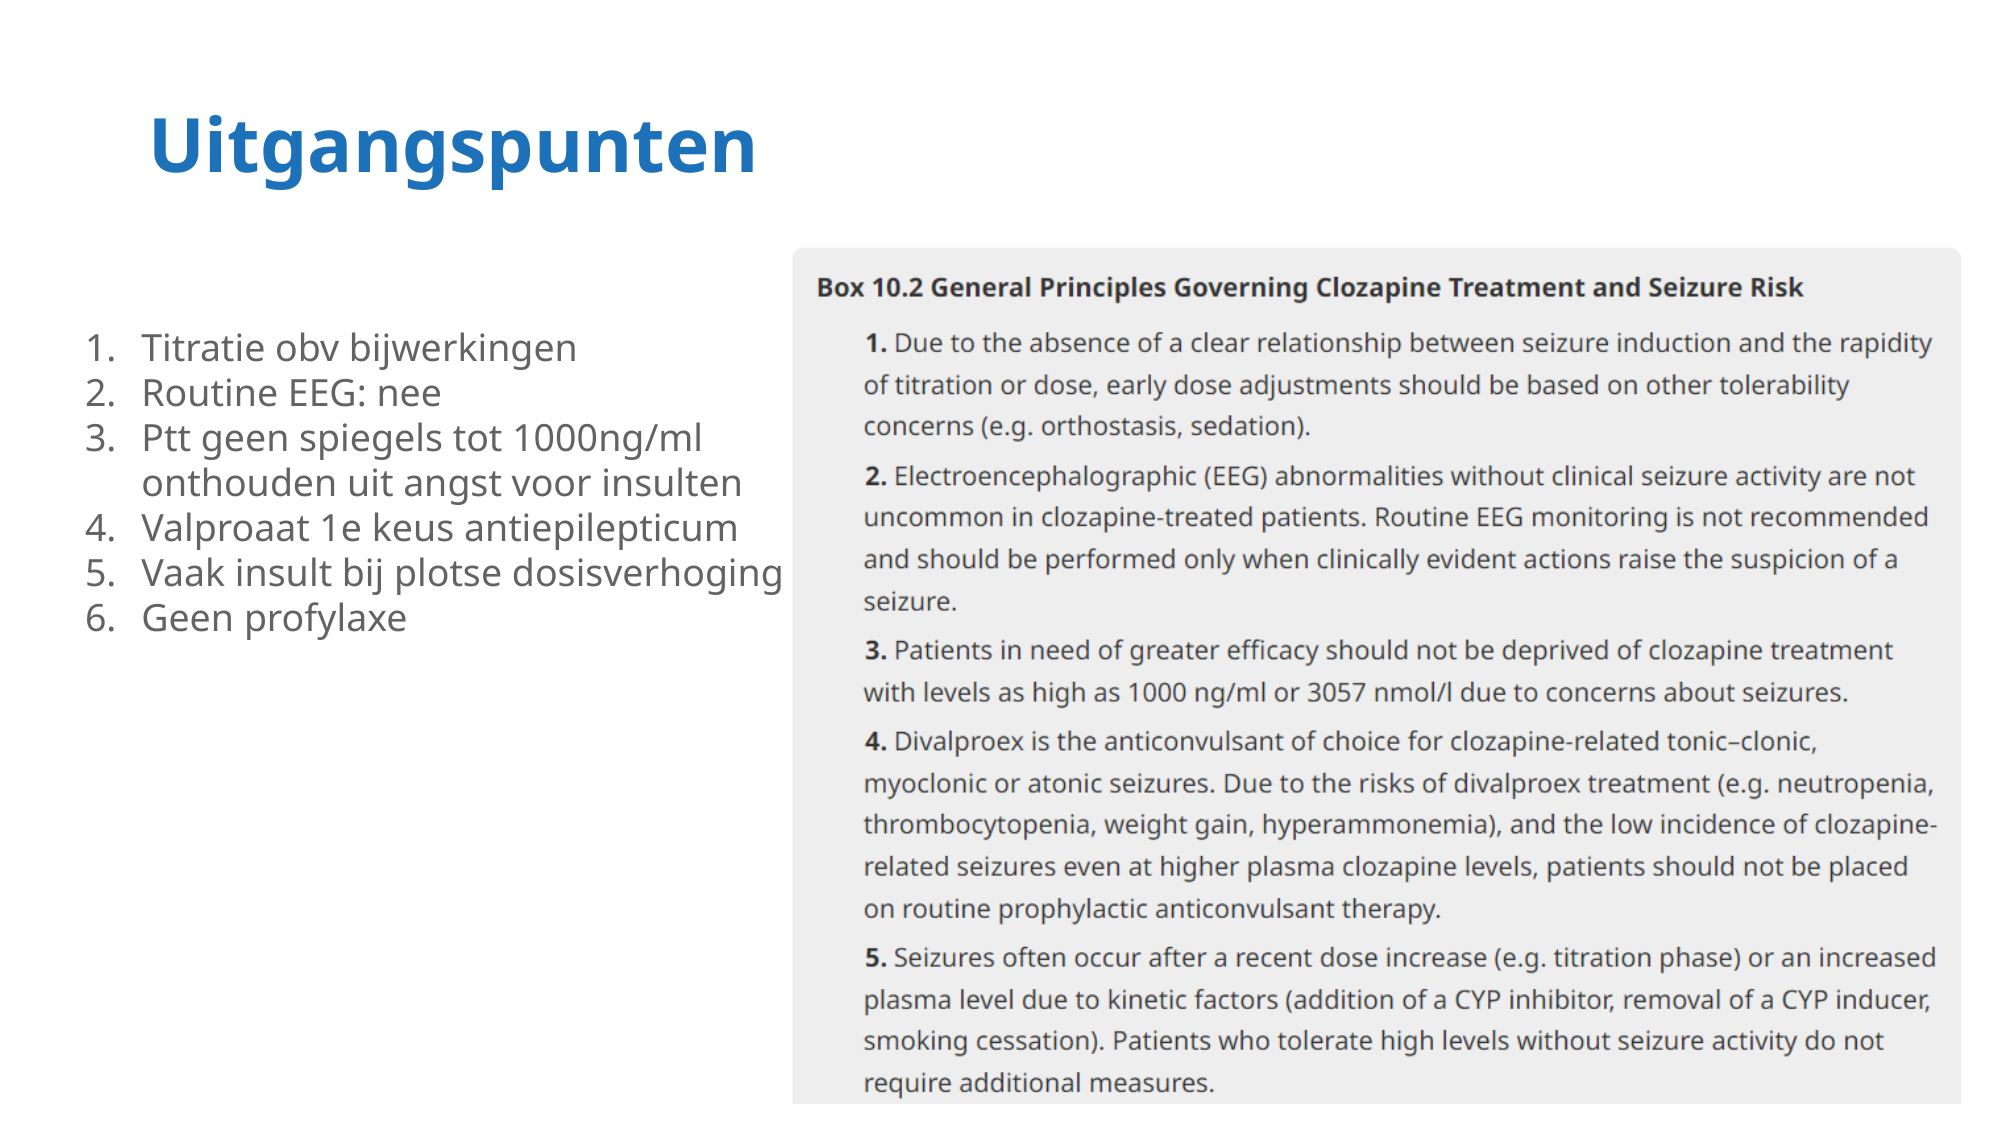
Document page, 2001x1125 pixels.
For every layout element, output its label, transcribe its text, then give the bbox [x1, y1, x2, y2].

text_box [1561, 21, 1969, 445]
picture [0, 0, 2000, 1125]
title Uitgangspunten [148, 108, 1561, 190]
text_box Titratie obv bijwerkingen Routine EEG: nee Ptt geen spiegels tot 1000ng/ml onthouden uit angst voor insulten Valproaat 1e keus antiepilepticum Vaak insult bij plotse dosisverhoging Geen profylaxe [85, 324, 786, 640]
